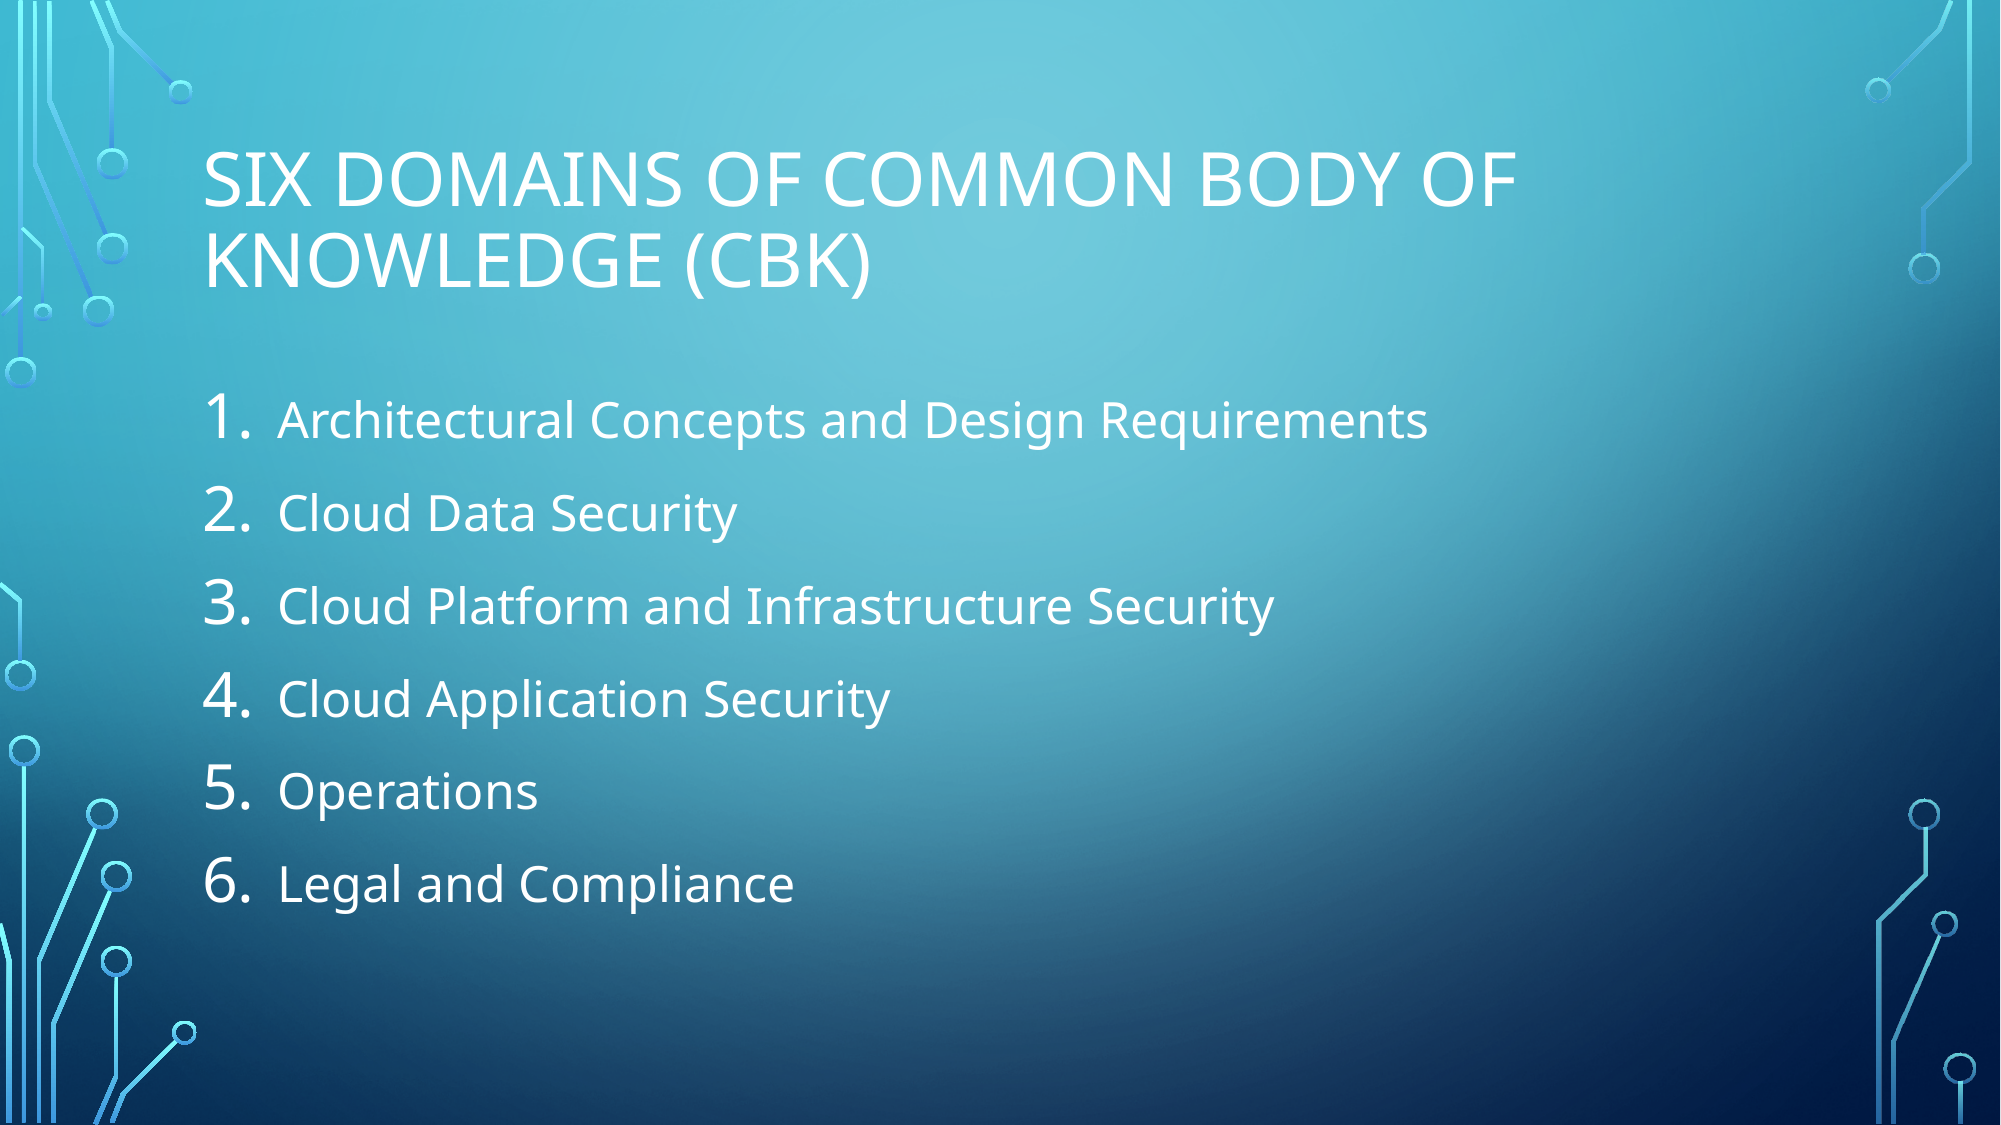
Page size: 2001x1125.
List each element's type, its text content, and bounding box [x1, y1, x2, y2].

title six domains of Common Body of Knowledge (CBK) [187, 101, 1813, 344]
list Architectural Concepts and Design Requirements Cloud Data Security Cloud Platform and Infrastructure Security Cloud Application Security Operations Legal and Compliance [187, 369, 1813, 950]
